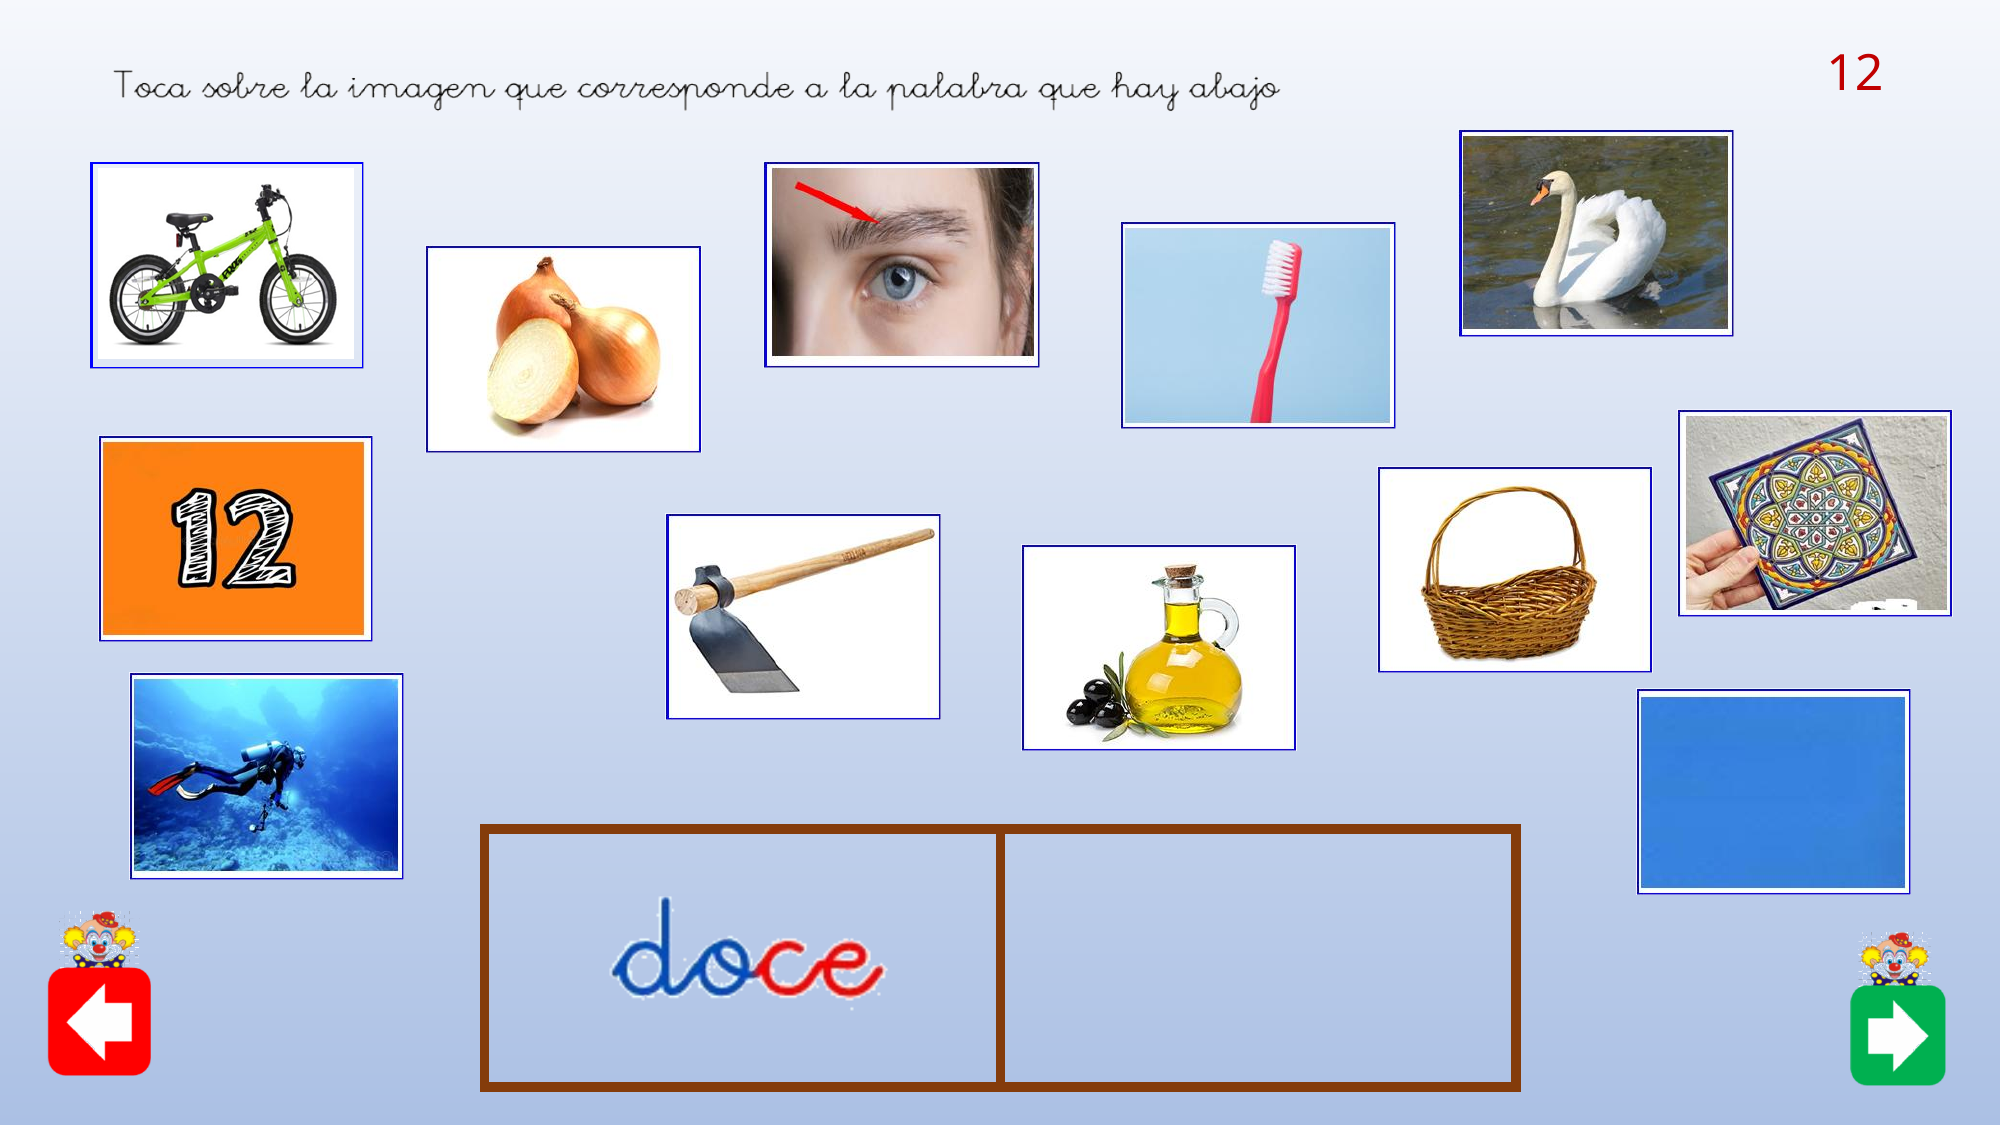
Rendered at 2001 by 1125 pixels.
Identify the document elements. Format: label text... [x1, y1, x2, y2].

picture [88, 161, 364, 369]
picture [1120, 221, 1396, 429]
picture [1636, 688, 1911, 895]
picture [1021, 544, 1297, 751]
picture [763, 161, 1040, 368]
picture [1377, 466, 1653, 673]
picture [537, 858, 957, 1065]
picture [129, 672, 404, 880]
picture [1677, 409, 1953, 617]
picture [665, 513, 941, 720]
text_box 12 [1764, 32, 1946, 108]
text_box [484, 829, 1516, 1088]
picture [1850, 931, 1946, 1086]
picture [47, 910, 151, 1076]
picture [1458, 129, 1734, 337]
picture [425, 245, 702, 453]
picture [98, 434, 373, 642]
picture [106, 57, 1494, 115]
